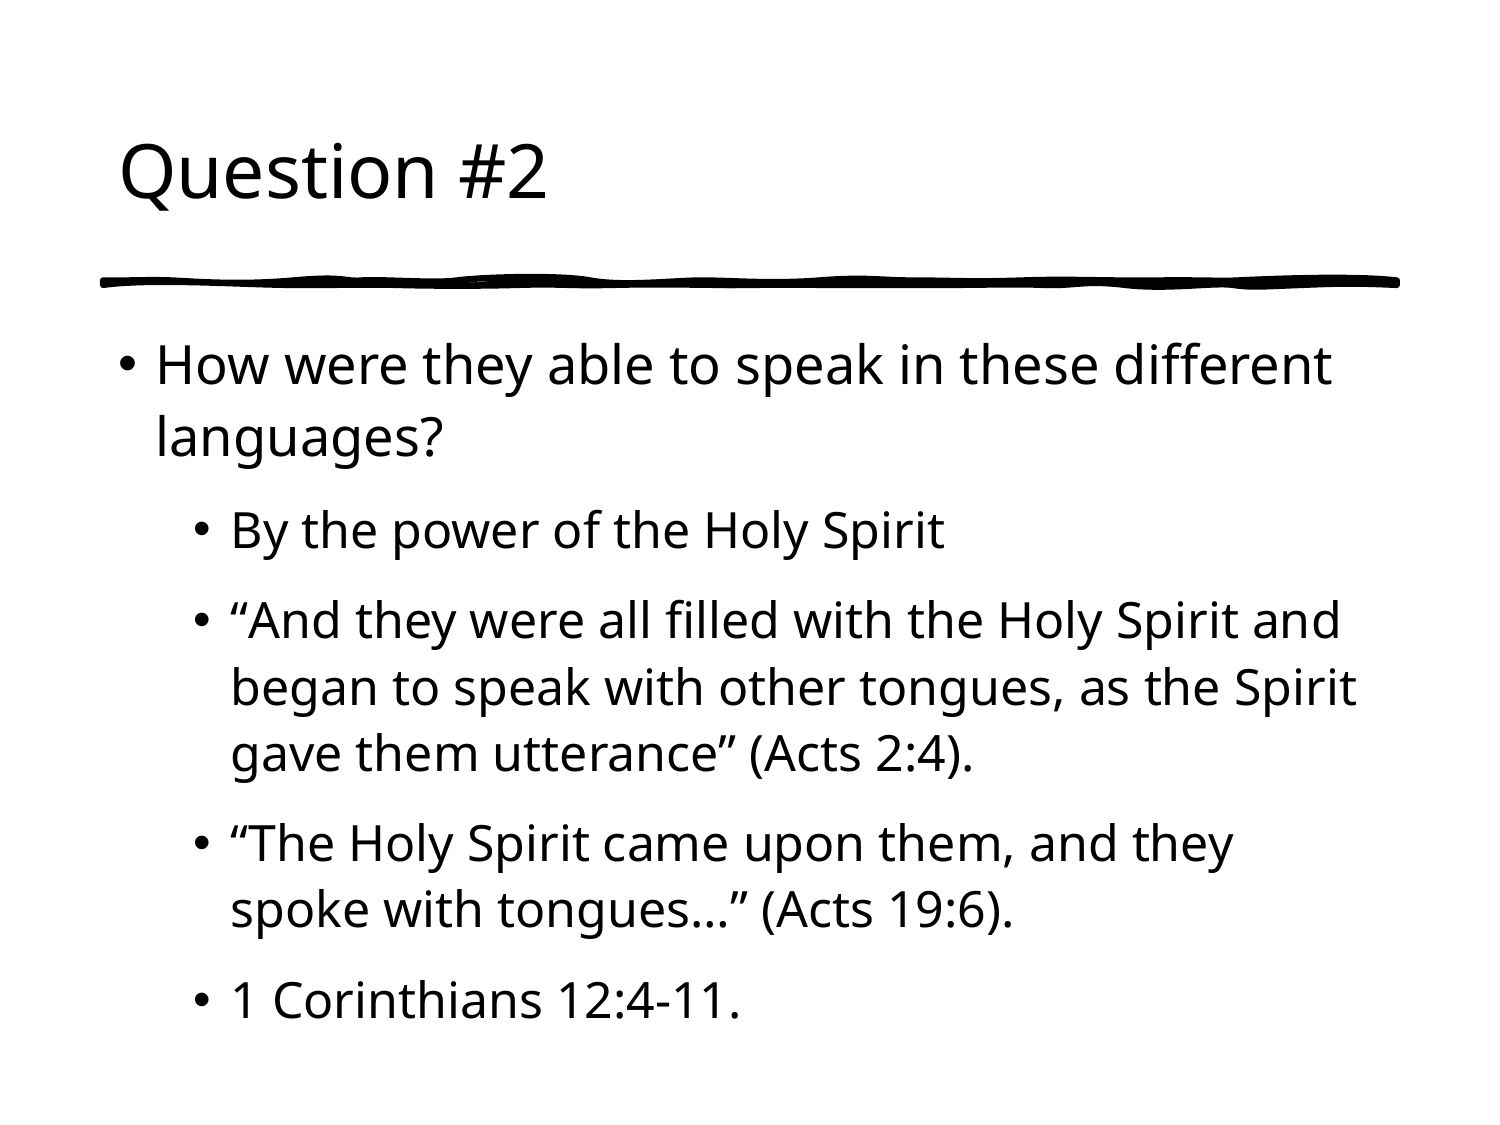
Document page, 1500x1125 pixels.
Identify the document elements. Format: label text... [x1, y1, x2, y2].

title Question #2 [103, 59, 1397, 278]
list How were they able to speak in these different languages? By the power of the Holy Spirit “And they were all filled with the Holy Spirit and began to speak with other tongues, as the Spirit gave them utterance” (Acts 2:4). “The Holy Spirit came upon them, and they spoke with tongues…” (Acts 19:6). 1 Corinthians 12:4-11. [103, 316, 1397, 1050]
